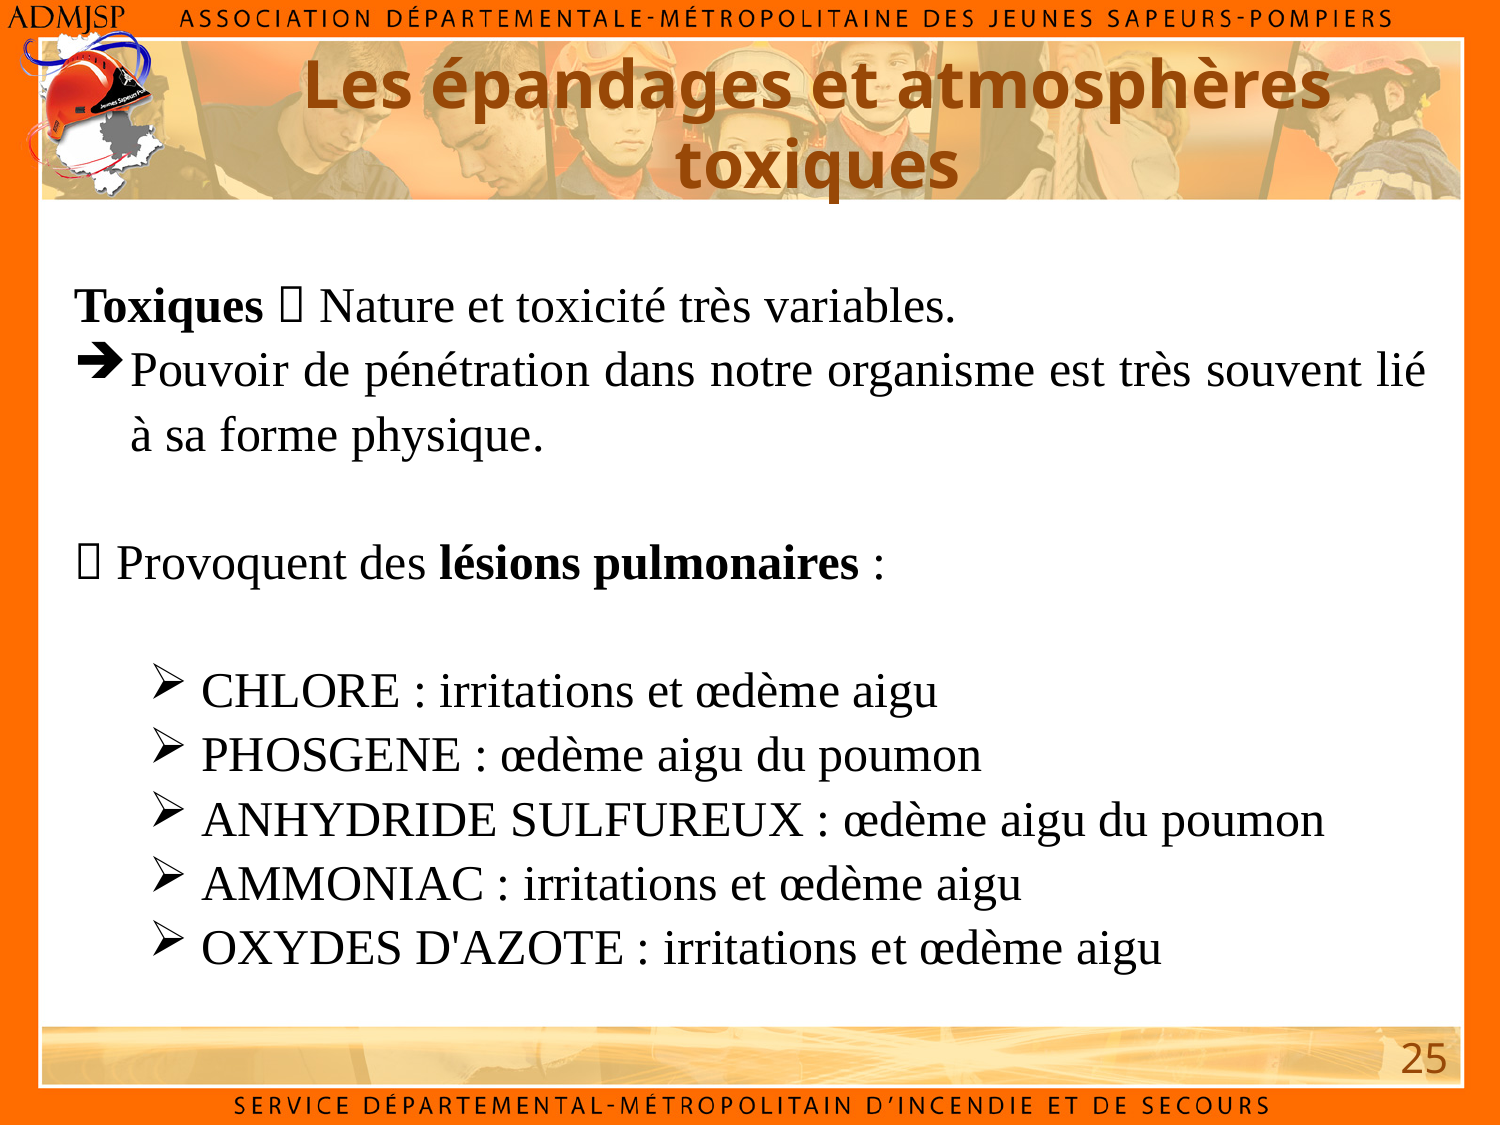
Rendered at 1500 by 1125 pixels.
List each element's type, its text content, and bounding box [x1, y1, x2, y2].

text_box Toxiques  Nature et toxicité très variables. Pouvoir de pénétration dans notre organisme est très souvent lié à sa forme physique.  Provoquent des lésions pulmonaires : CHLORE : irritations et œdème aigu PHOSGENE : œdème aigu du poumon ANHYDRIDE SULFUREUX : œdème aigu du poumon AMMONIAC : irritations et œdème aigu OXYDES D'AZOTE : irritations et œdème aigu [59, 260, 1443, 982]
title Les épandages et atmosphères toxiques [183, 45, 1454, 200]
slide_number 25 [1113, 1029, 1464, 1090]
picture [0, 0, 1500, 1125]
